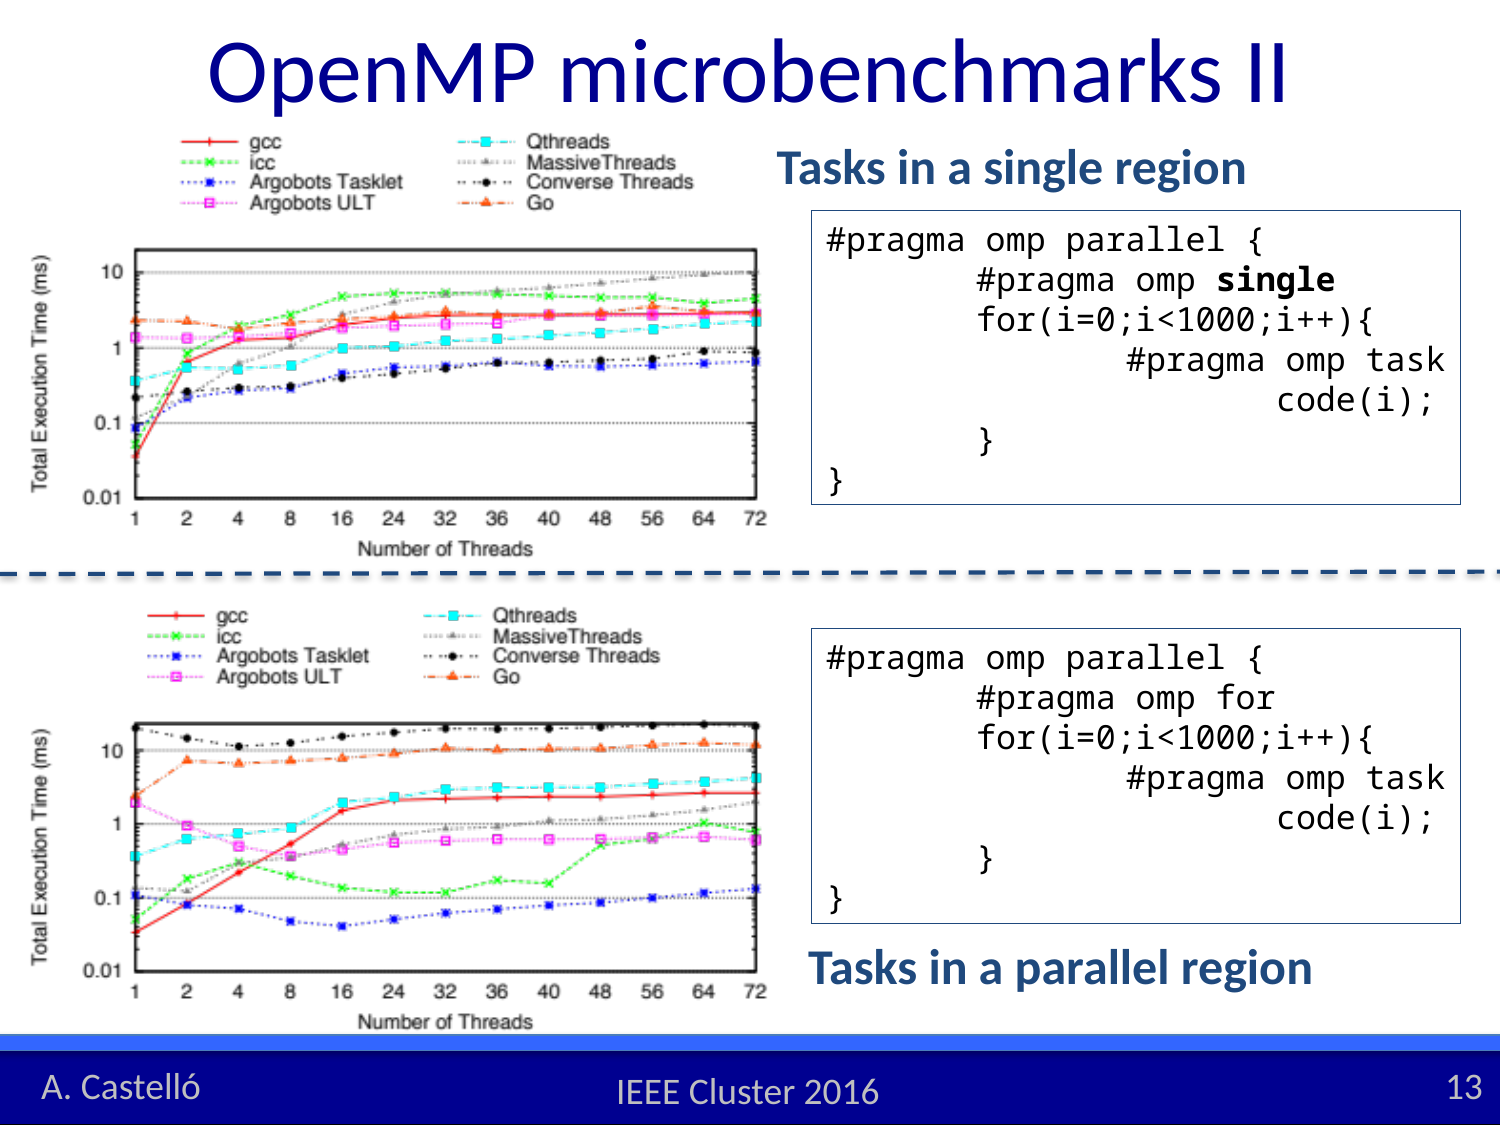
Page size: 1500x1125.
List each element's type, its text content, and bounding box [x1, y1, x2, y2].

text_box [0, 1034, 1500, 1125]
picture [24, 126, 789, 562]
text_box Tasks in a parallel region [793, 926, 1329, 1002]
text_box Tasks in a single region [789, 126, 1263, 202]
text_box #pragma omp parallel { #pragma omp for for(i=0;i<1000;i++){ #pragma omp task code(i); } } [811, 628, 1461, 924]
text_box OpenMP microbenchmarks II [74, 0, 1425, 138]
text_box #pragma omp parallel { #pragma omp single for(i=0;i<1000;i++){ #pragma omp task code(i); } } [811, 210, 1461, 505]
picture [24, 599, 789, 1035]
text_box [0, 571, 1500, 575]
